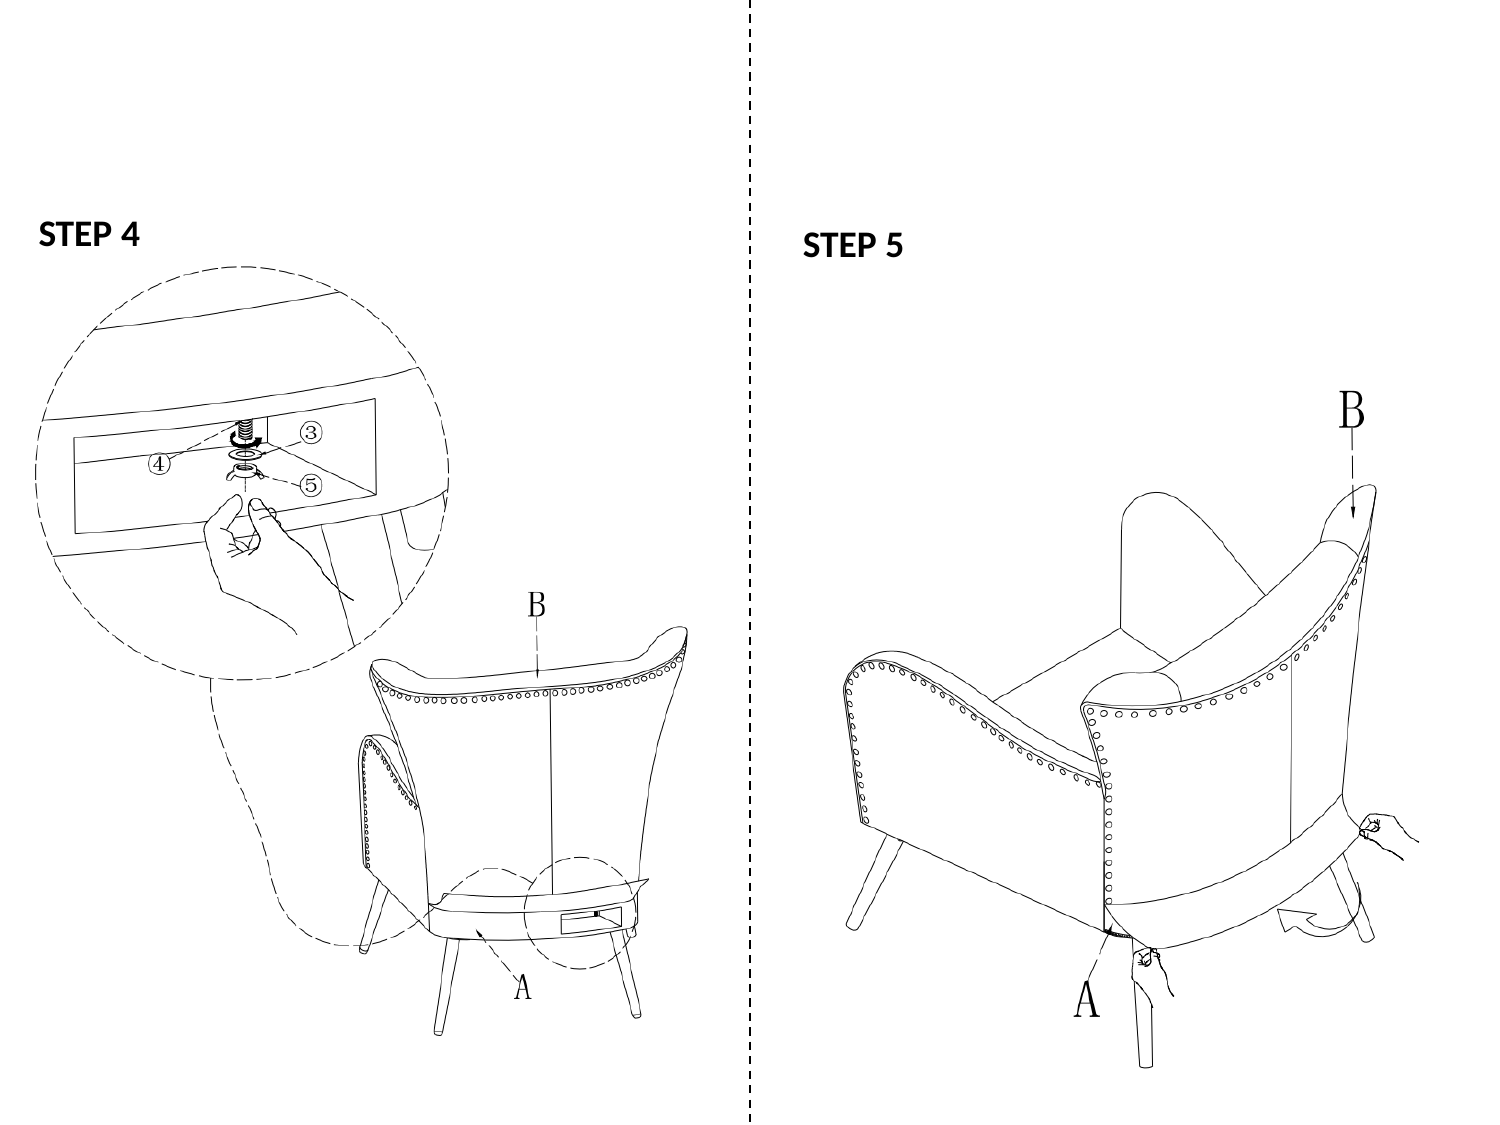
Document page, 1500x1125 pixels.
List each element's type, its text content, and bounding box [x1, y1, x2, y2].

text_box STEP 5 [788, 212, 924, 273]
text_box STEP 4 [23, 201, 155, 257]
picture [774, 320, 1471, 1103]
picture [12, 257, 691, 1049]
